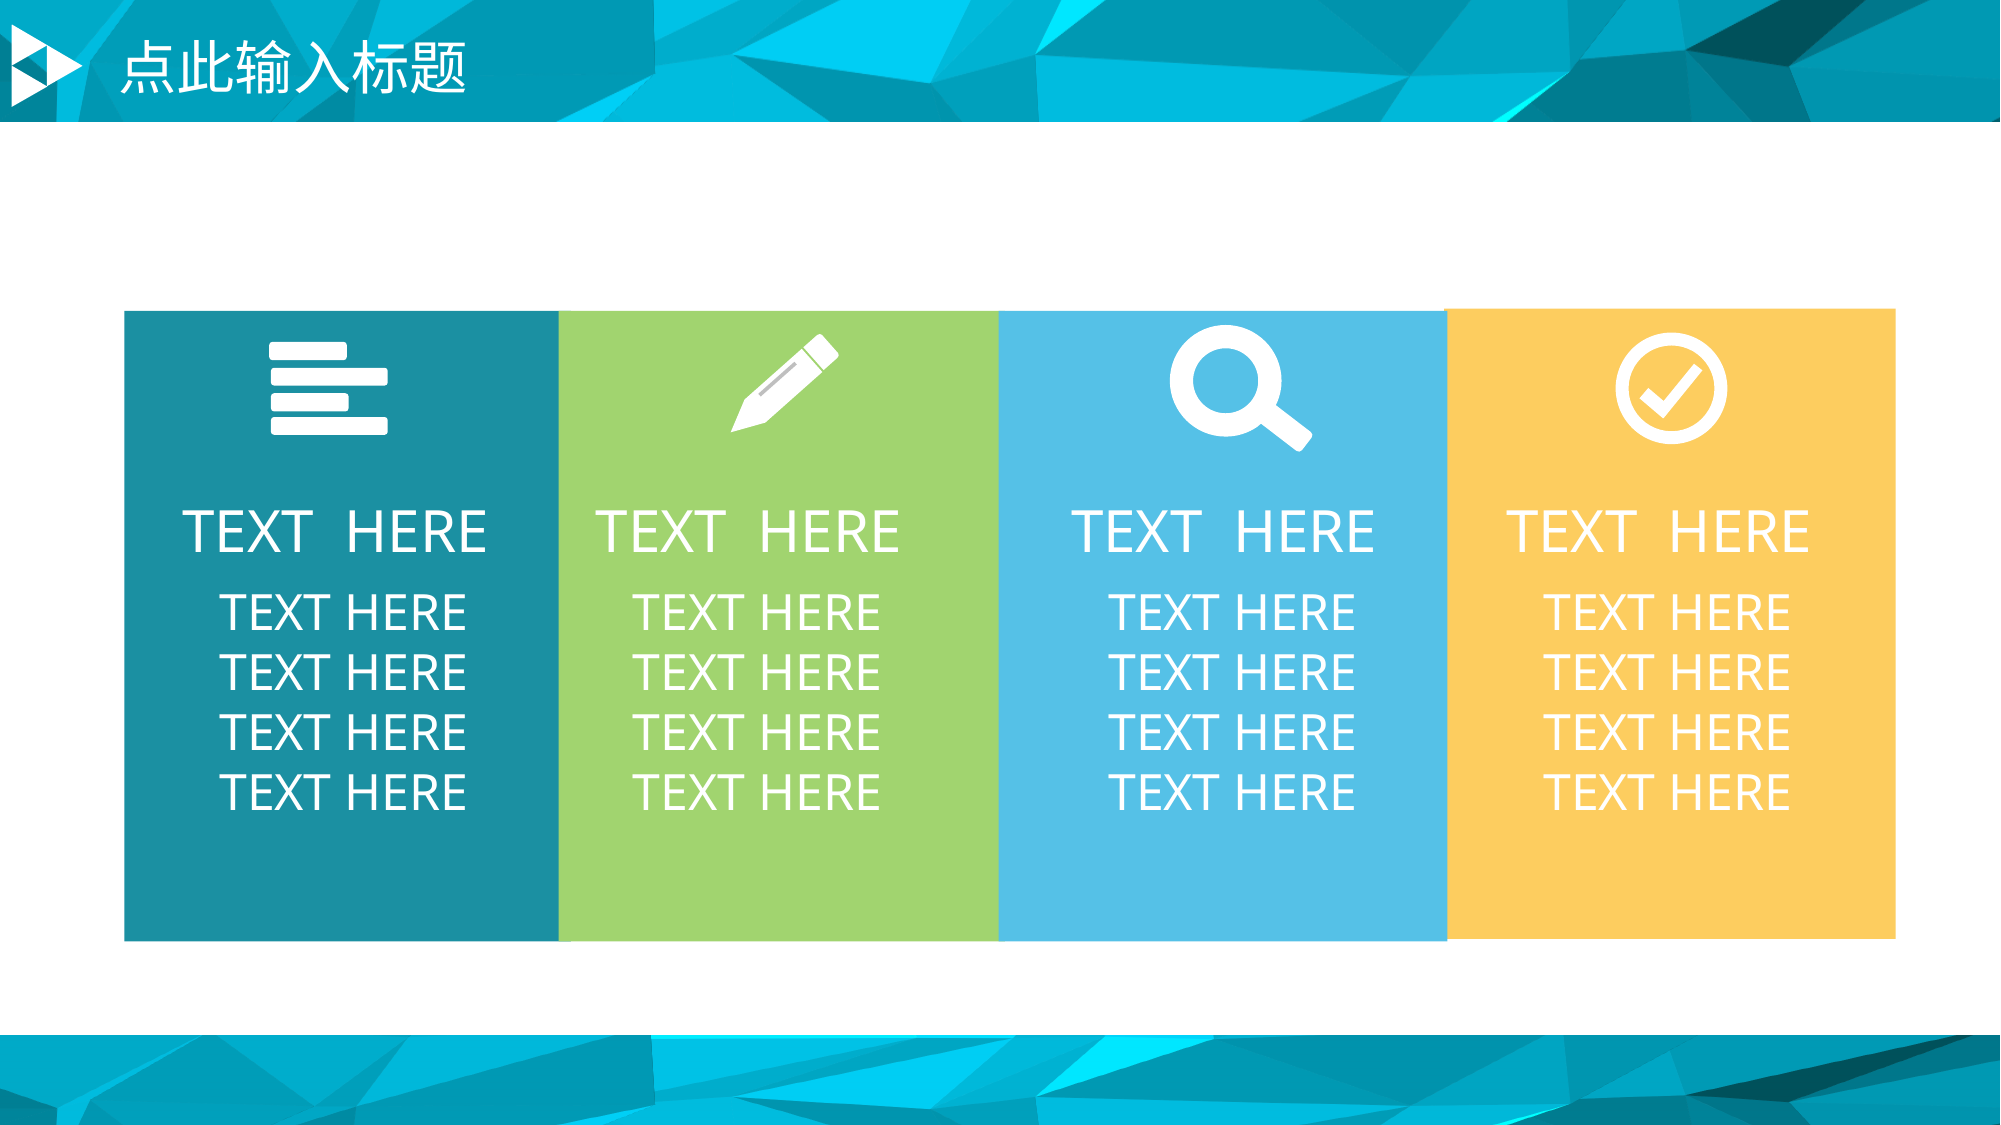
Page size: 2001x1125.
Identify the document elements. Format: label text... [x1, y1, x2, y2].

picture [0, 0, 2000, 122]
text_box 点此输入标题 [103, 24, 693, 109]
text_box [124, 308, 1896, 942]
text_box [713, 372, 847, 404]
picture [0, 1035, 2000, 1125]
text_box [1615, 332, 1728, 445]
